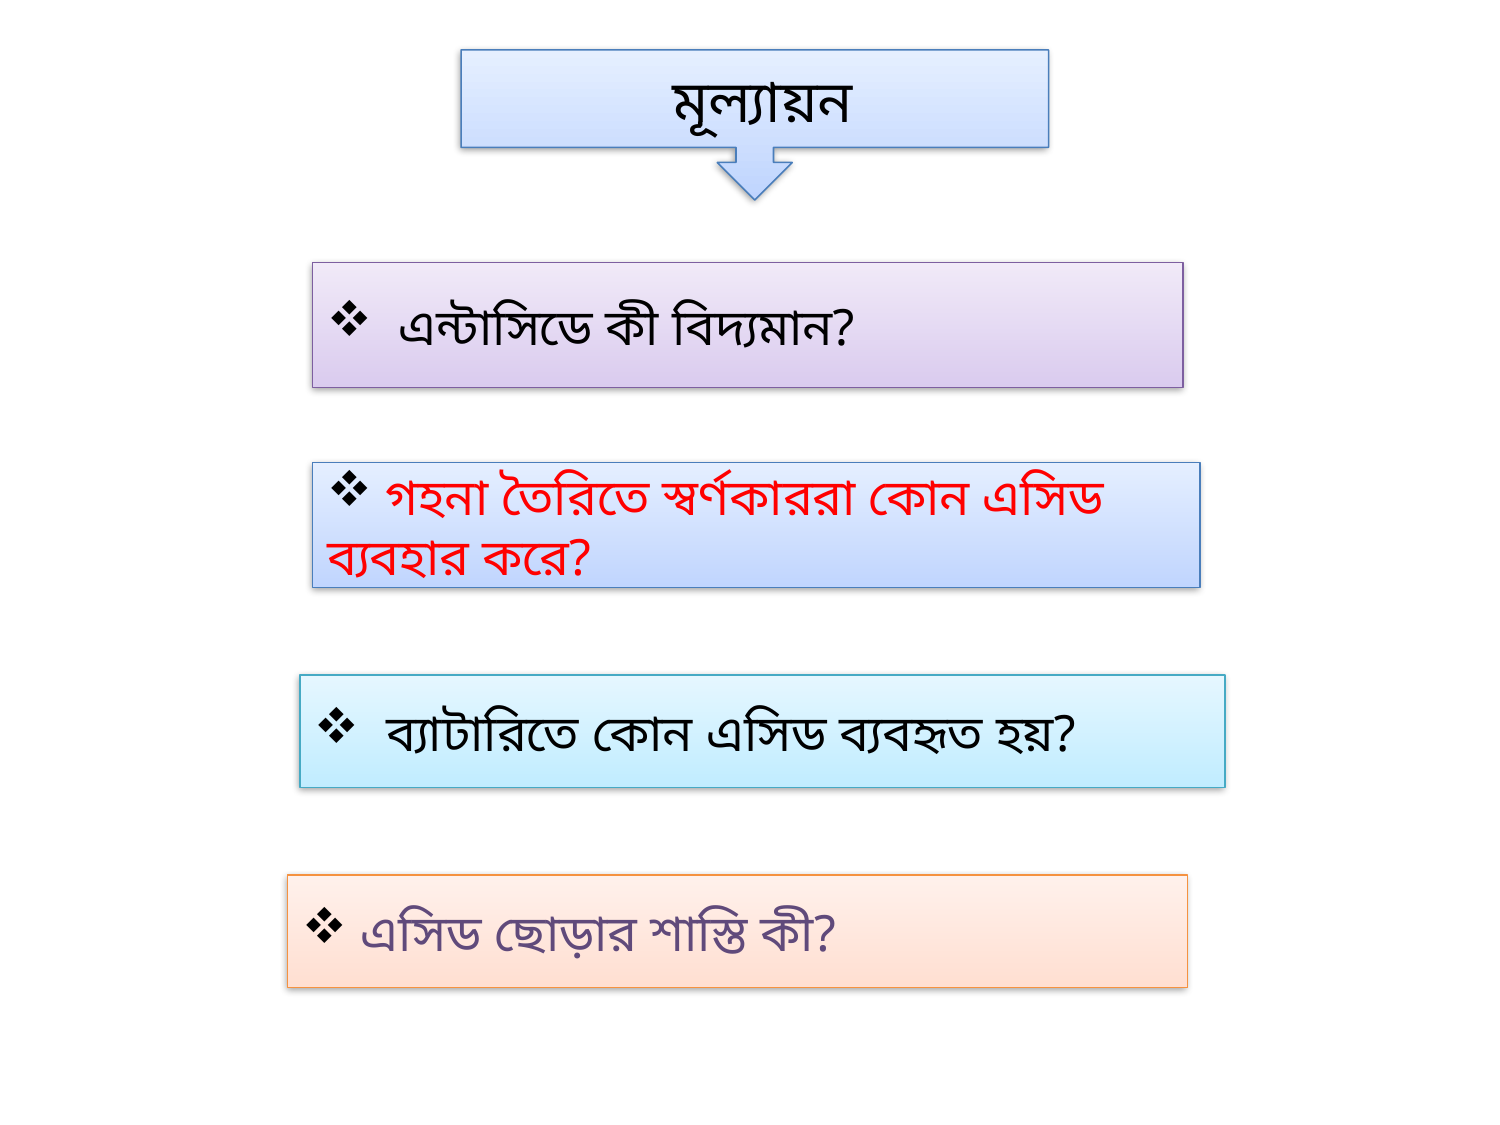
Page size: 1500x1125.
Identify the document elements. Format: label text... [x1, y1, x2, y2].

text_box ব্যাটারিতে কোন এসিড ব্যবহৃত হয়? [299, 674, 1226, 788]
text_box এন্টাসিডে কী বিদ্যমান? [312, 262, 1184, 388]
text_box মূল্যায়ন [460, 49, 1050, 201]
text_box এসিড ছোড়ার শাস্তি কী? [287, 874, 1188, 988]
text_box গহনা তৈরিতে স্বর্ণকাররা কোন এসিড ব্যবহার করে? [312, 462, 1201, 588]
